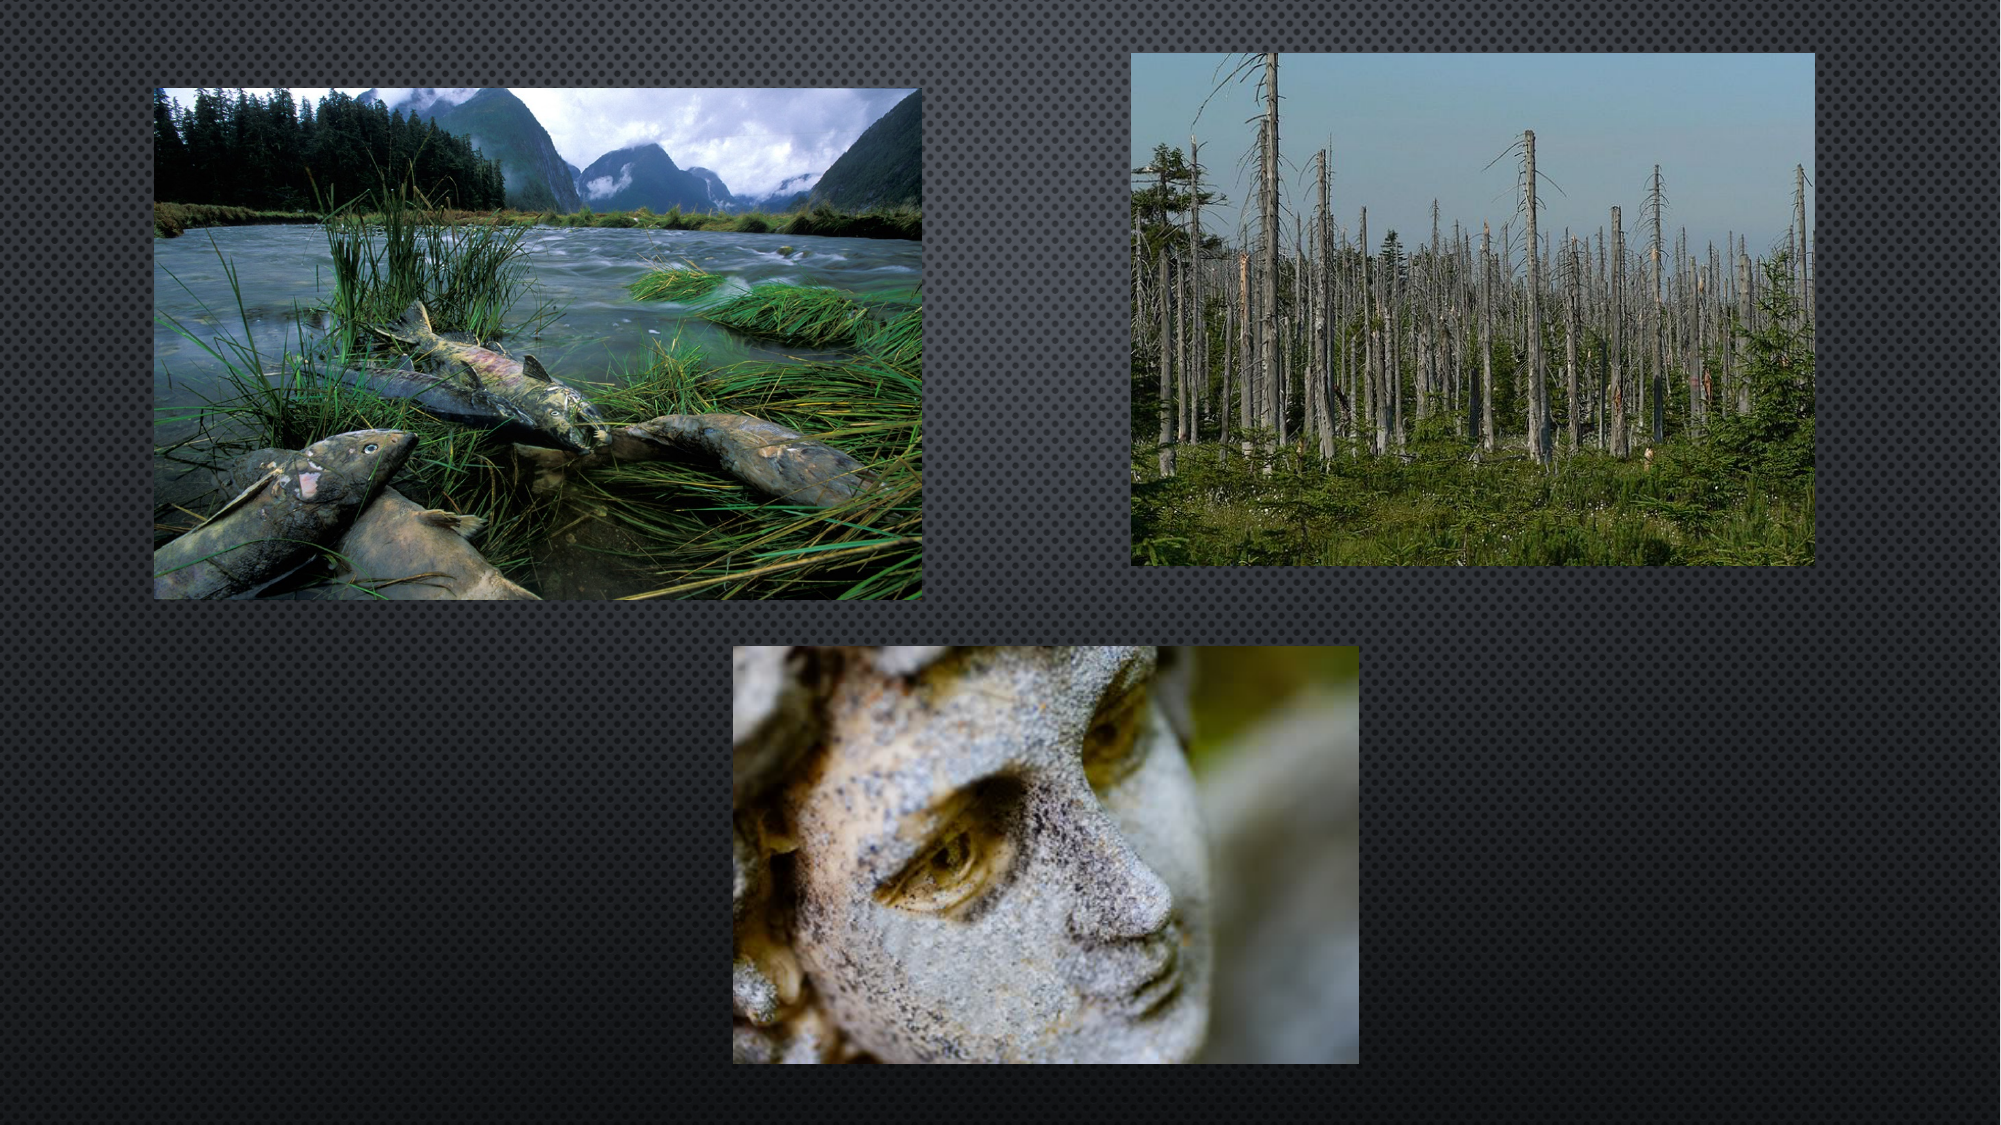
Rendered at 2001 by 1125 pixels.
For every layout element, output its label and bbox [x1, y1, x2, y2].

picture [153, 88, 922, 601]
list [1131, 53, 1815, 567]
picture [733, 646, 1359, 1064]
